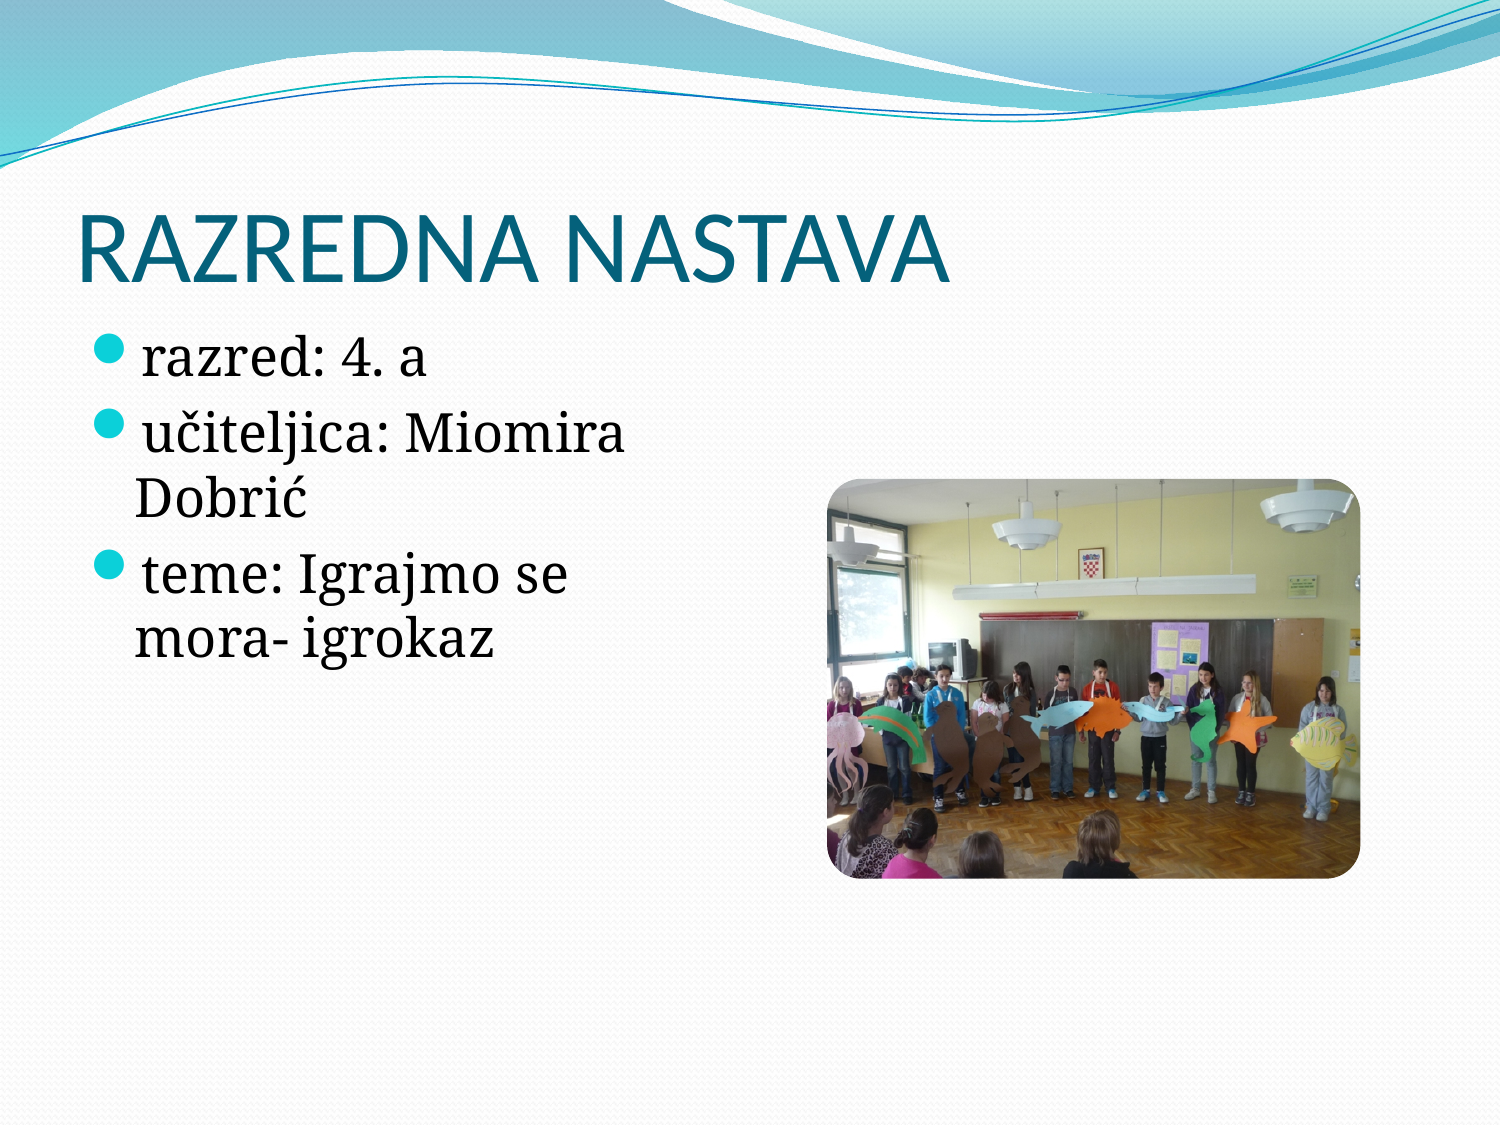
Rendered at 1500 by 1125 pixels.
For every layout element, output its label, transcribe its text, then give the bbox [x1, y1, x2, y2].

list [826, 478, 1361, 879]
list razred: 4. a učiteljica: Miomira Dobrić teme: Igrajmo se mora- igrokaz [75, 314, 738, 1043]
title RAZREDNA NASTAVA [75, 115, 1425, 303]
